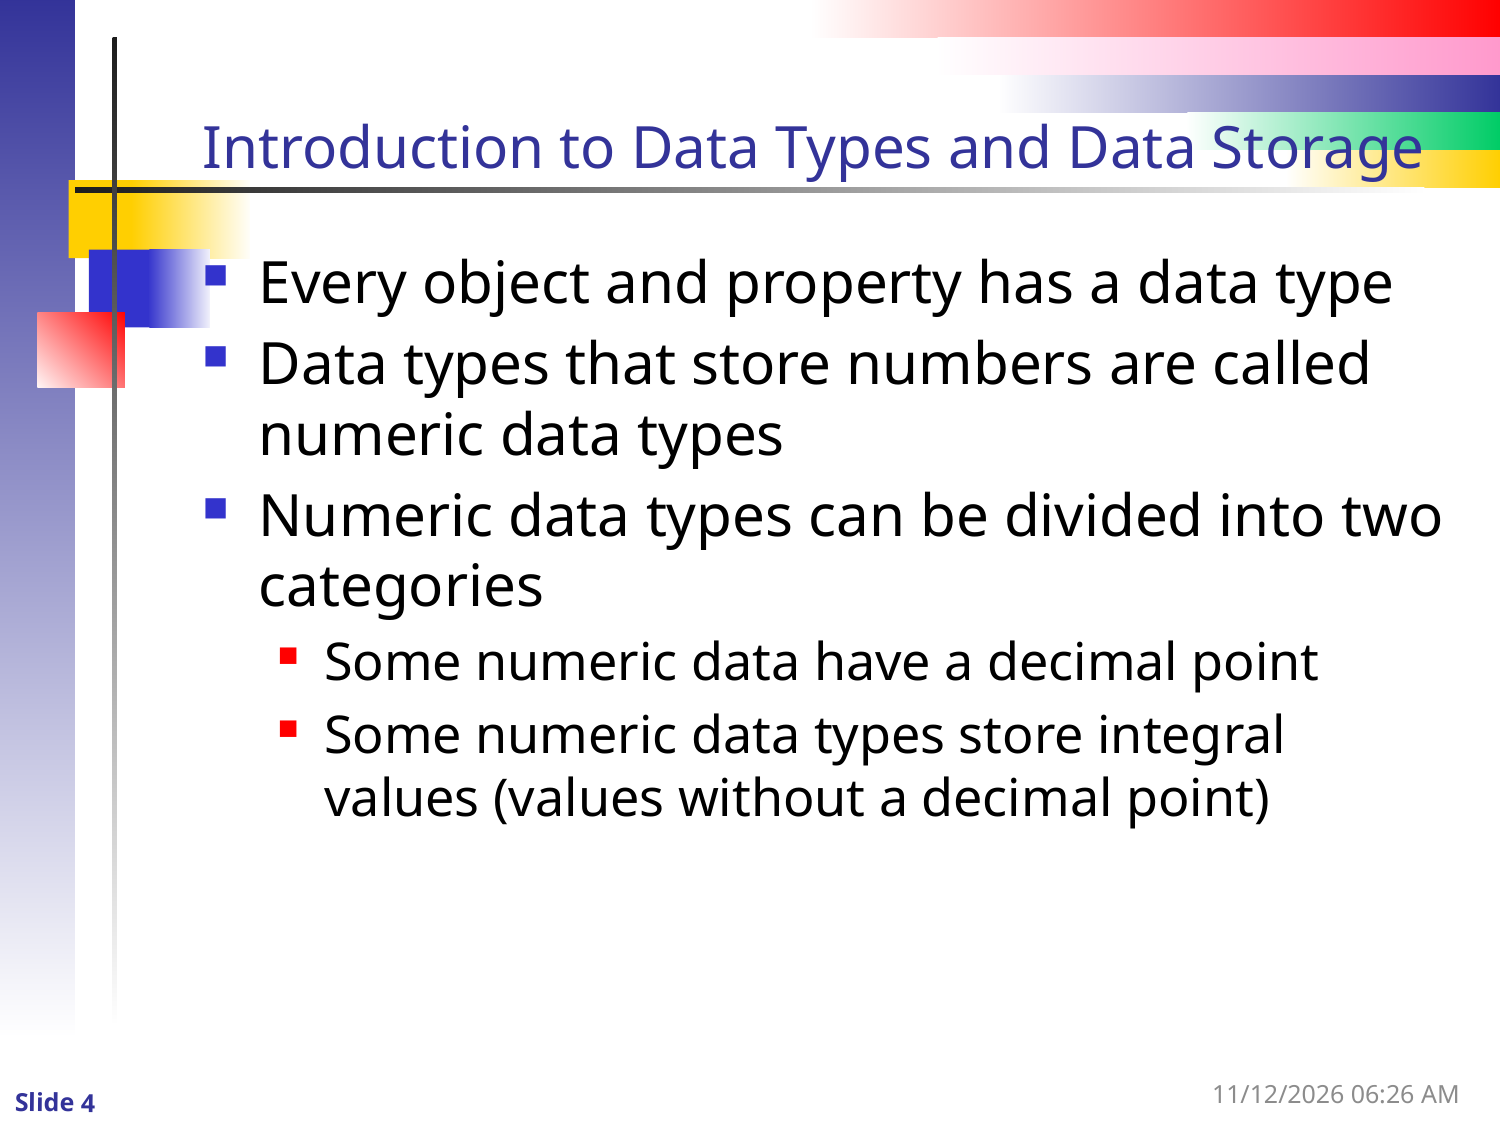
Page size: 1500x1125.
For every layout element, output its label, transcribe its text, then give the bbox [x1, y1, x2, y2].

list Every object and property has a data type Data types that store numbers are called numeric data types Numeric data types can be divided into two categories Some numeric data have a decimal point Some numeric data types store integral values (values without a decimal point) [187, 237, 1463, 988]
title Introduction to Data Types and Data Storage [187, 87, 1467, 188]
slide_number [1137, 1065, 1475, 1125]
